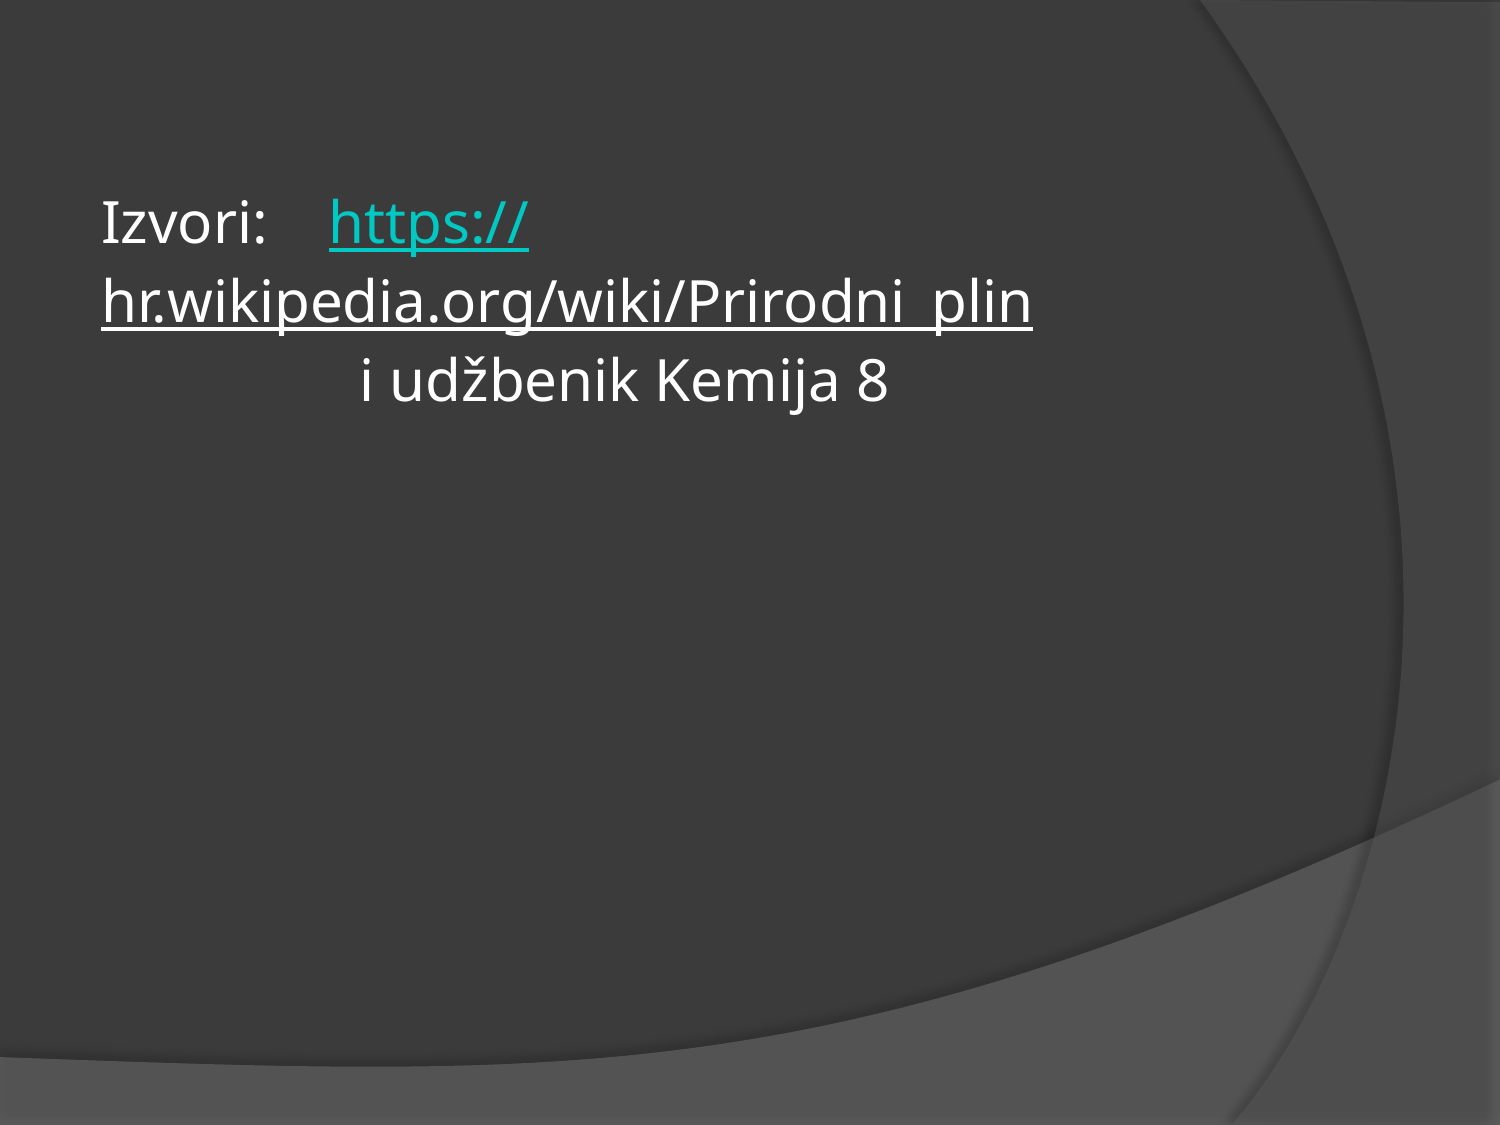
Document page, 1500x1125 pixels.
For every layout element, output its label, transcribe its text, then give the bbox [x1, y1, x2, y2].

title Izvori: https://hr.wikipedia.org/wiki/Prirodni_plin i udžbenik Kemija 8 [93, 175, 1360, 493]
